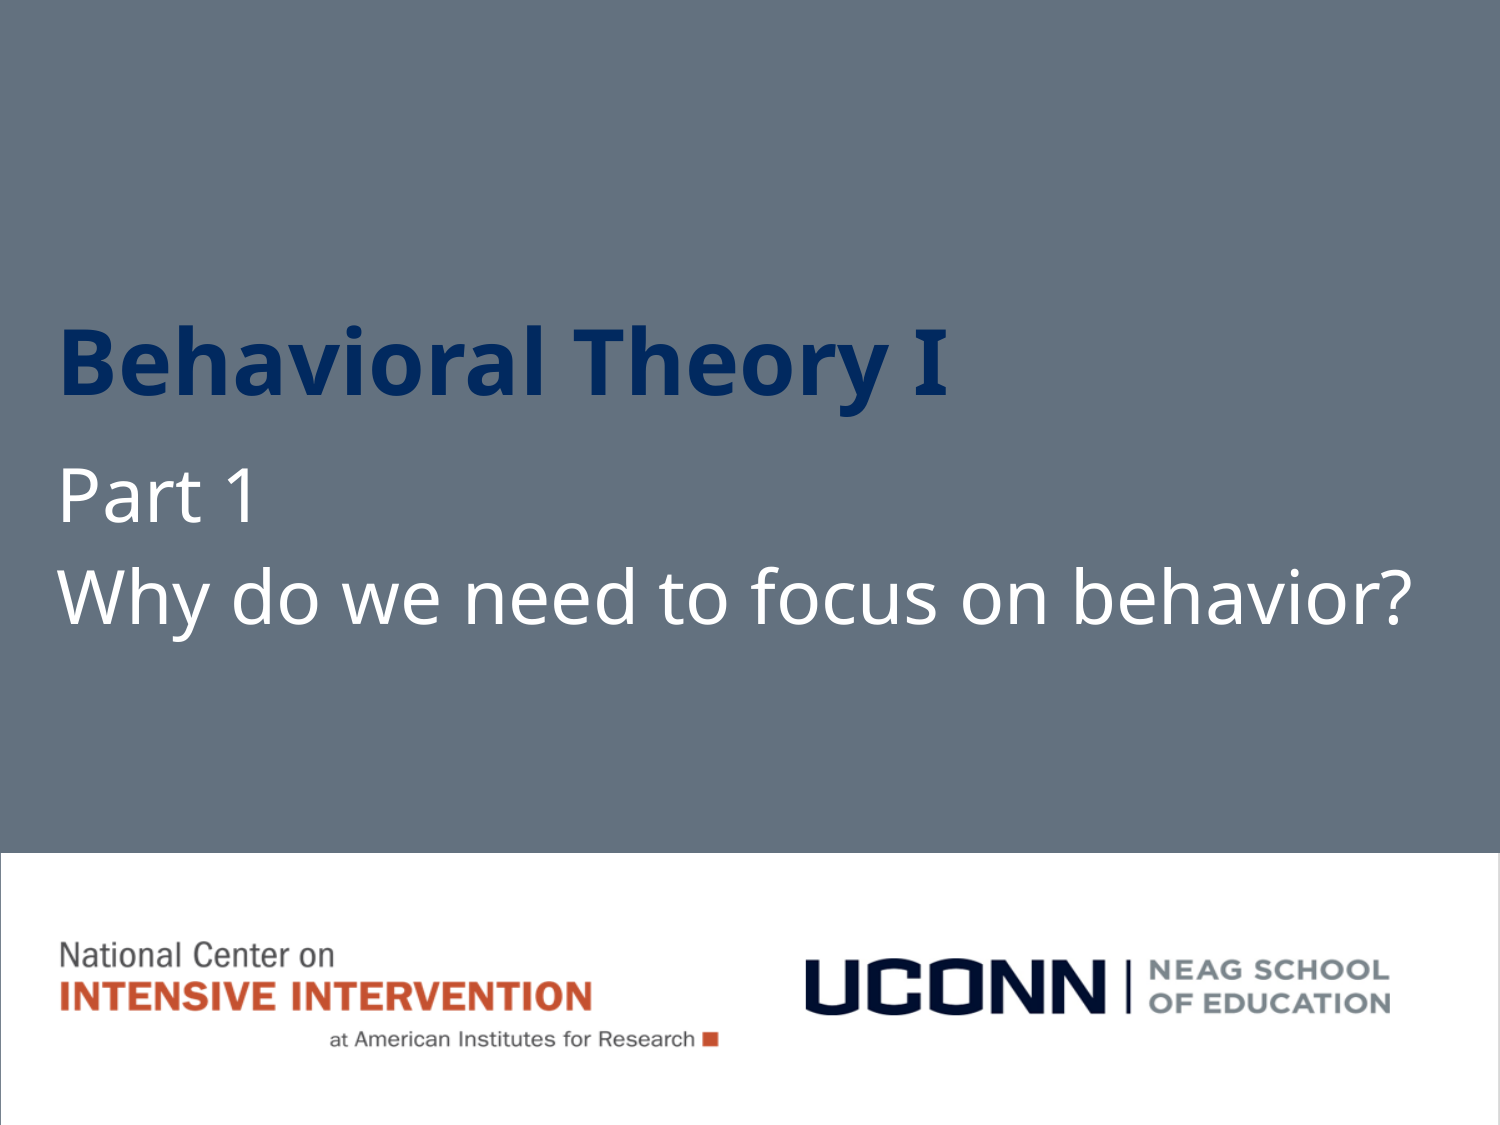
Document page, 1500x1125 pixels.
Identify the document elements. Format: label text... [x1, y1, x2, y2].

list Part 1 Why do we need to focus on behavior? [41, 450, 1459, 673]
title Behavioral Theory I [41, 59, 1459, 423]
picture [0, 853, 1500, 1125]
